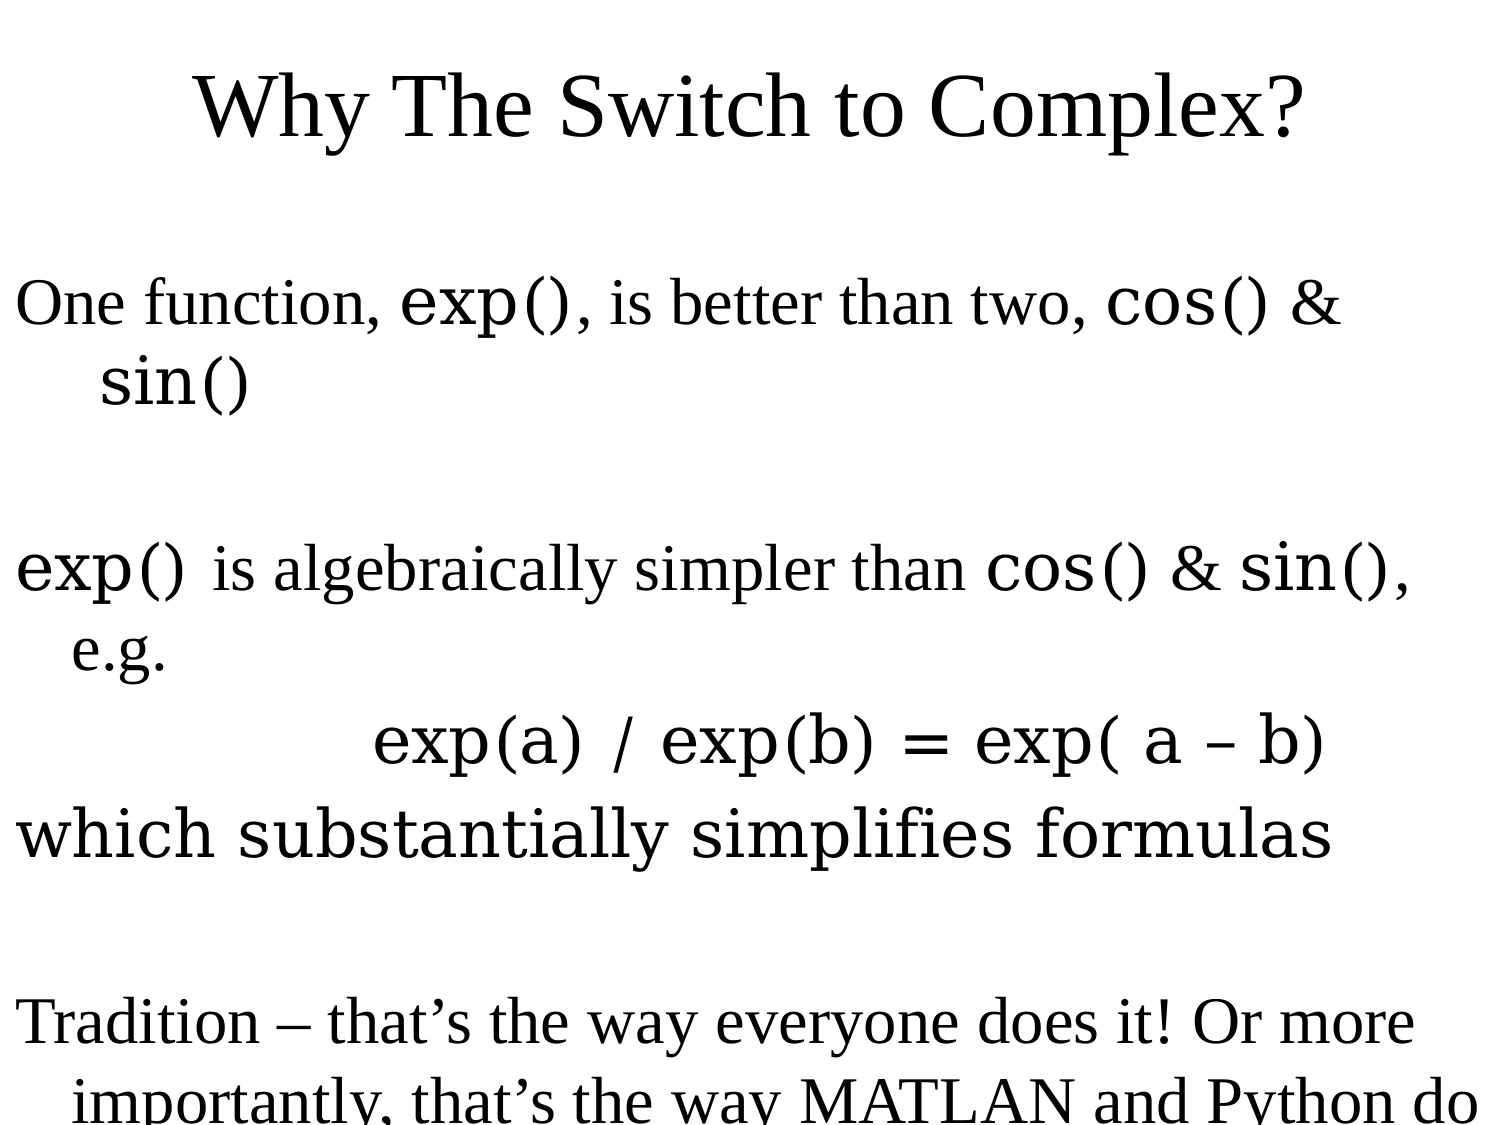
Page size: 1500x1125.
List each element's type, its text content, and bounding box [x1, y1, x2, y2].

list One function, exp(), is better than two, cos() & sin() exp() is algebraically simpler than cos() & sin(), e.g. exp(a) / exp(b) = exp( a – b) which substantially simplifies formulas Tradition – that’s the way everyone does it! Or more importantly, that’s the way MATLAN and Python do it. [0, 249, 1500, 1051]
title Why The Switch to Complex? [0, 0, 1500, 201]
